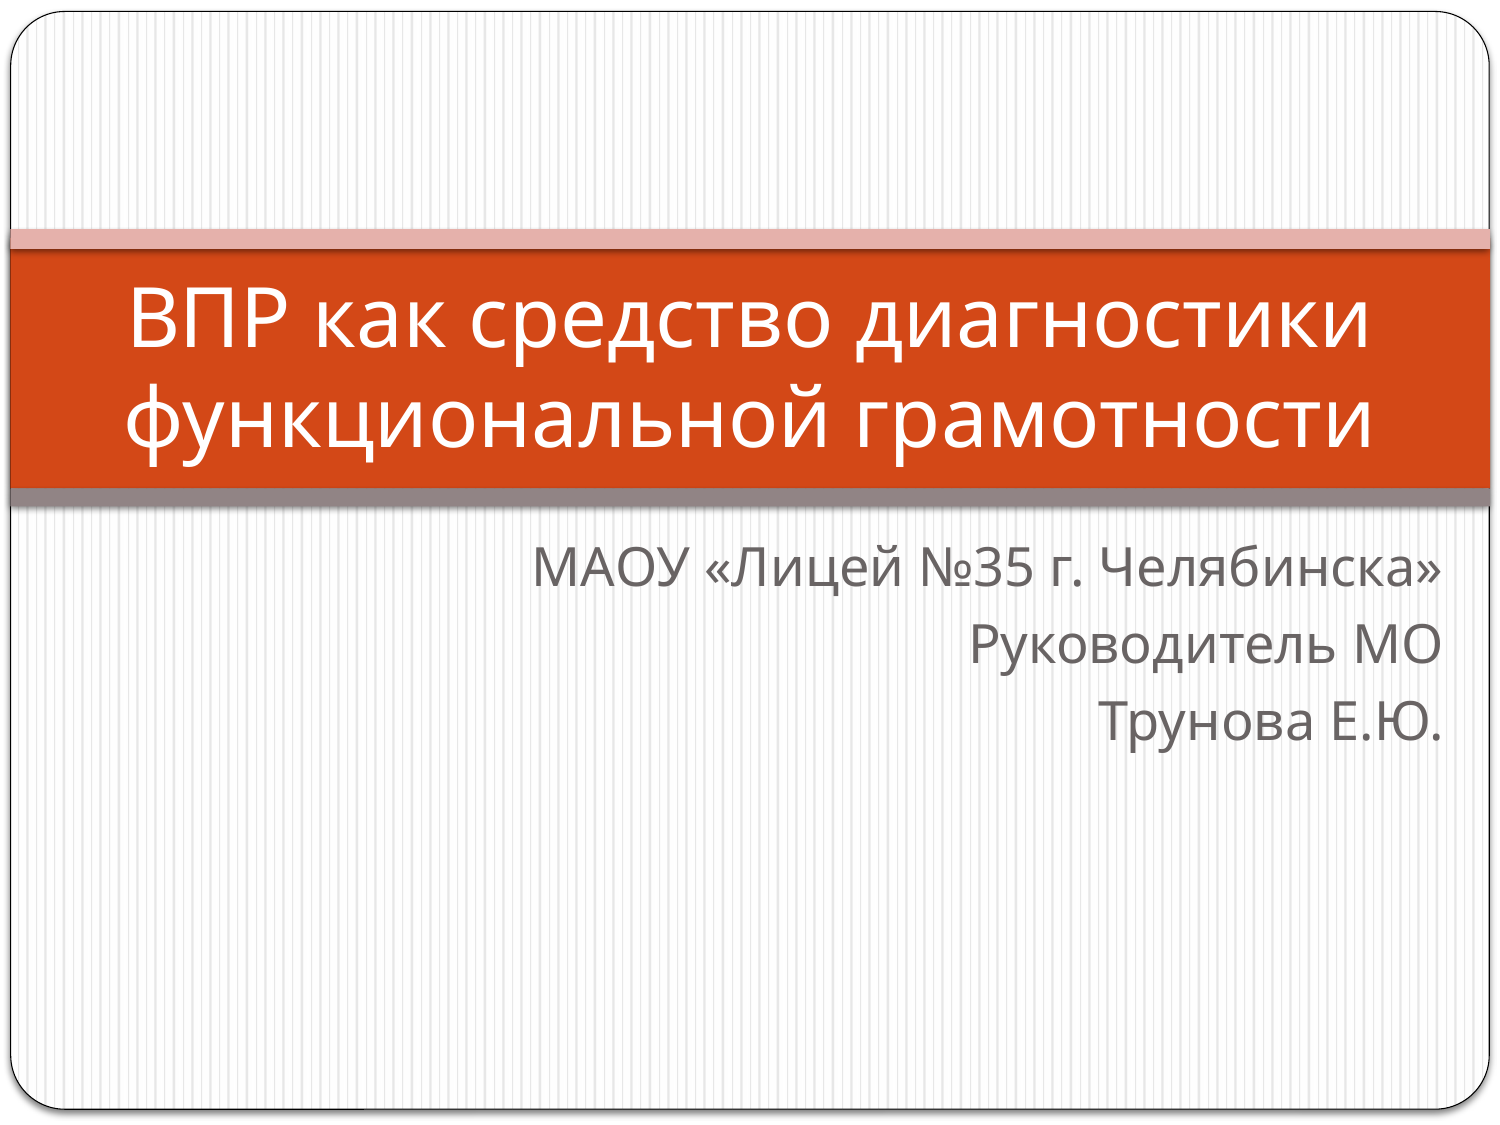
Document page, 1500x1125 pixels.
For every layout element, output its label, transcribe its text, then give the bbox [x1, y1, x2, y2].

title ВПР как средство диагностики функциональной грамотности [75, 247, 1425, 489]
subtitle МАОУ «Лицей №35 г. Челябинска» Руководитель МО Трунова Е.Ю. [64, 525, 1459, 1000]
